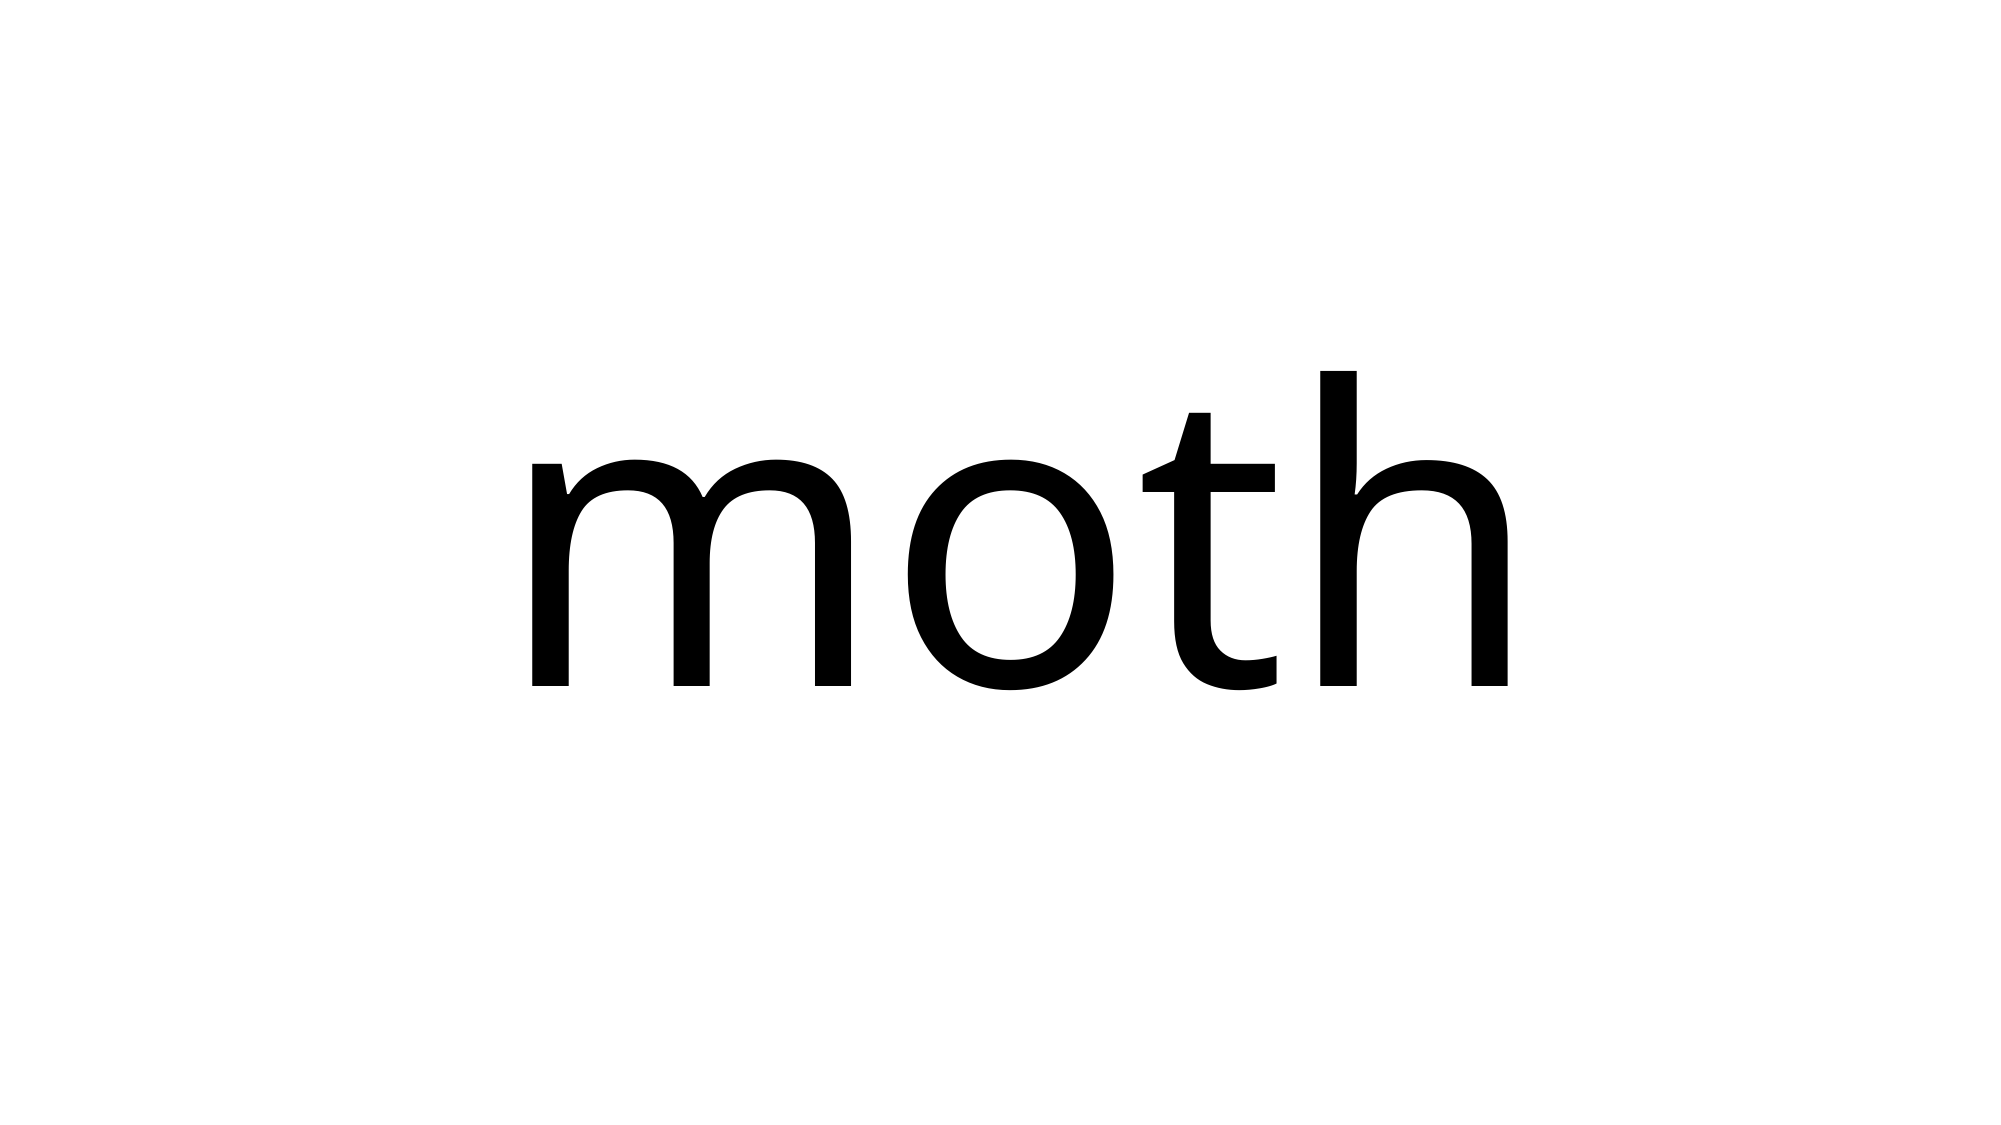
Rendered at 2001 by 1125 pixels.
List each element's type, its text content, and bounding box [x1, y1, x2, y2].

text_box moth [157, 443, 1883, 662]
